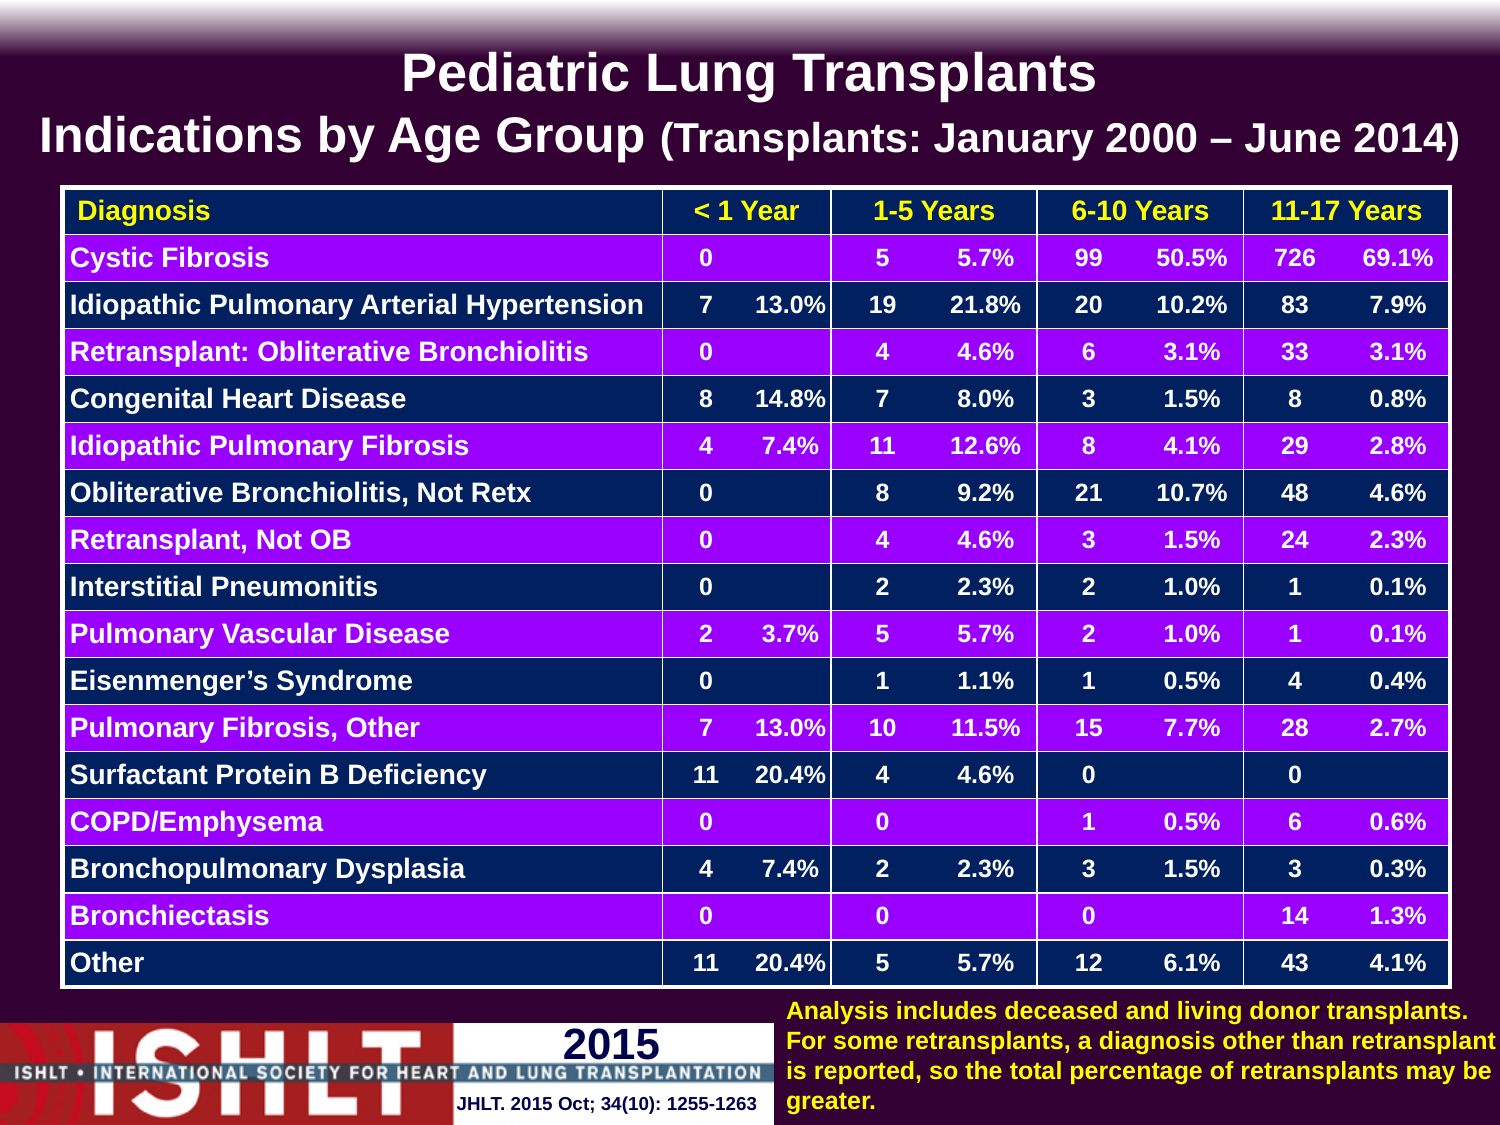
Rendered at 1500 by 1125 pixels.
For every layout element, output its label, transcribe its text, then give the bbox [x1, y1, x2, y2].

table_cell 3 [1038, 376, 1140, 422]
table_cell 1 [1038, 658, 1140, 704]
table_cell 13.0% [750, 705, 830, 751]
table_cell Other [65, 941, 662, 985]
table_cell 0 [1038, 752, 1140, 798]
table_cell 0 [663, 894, 750, 939]
table_cell [934, 799, 1036, 845]
table_cell Eisenmenger’s Syndrome [65, 658, 662, 704]
table_cell 1 [832, 658, 934, 704]
table_cell 50.5% [1140, 235, 1243, 281]
table_cell 48 [1244, 470, 1347, 516]
table_cell [750, 329, 830, 375]
table_cell 9.2% [934, 470, 1036, 516]
table_cell [750, 799, 830, 845]
table_cell 21.8% [934, 282, 1036, 328]
table_cell 0 [663, 658, 750, 704]
table_cell 14.8% [750, 376, 830, 422]
table_cell Obliterative Bronchiolitis, Not Retx [65, 470, 662, 516]
table_cell 0 [663, 799, 750, 845]
table_cell 4 [832, 752, 934, 798]
table_cell 7.7% [1140, 705, 1243, 751]
table_cell 8 [832, 470, 934, 516]
table_cell 8 [663, 376, 750, 422]
table_header < 1 Year [663, 190, 830, 234]
table_cell 1.0% [1140, 611, 1243, 657]
table_cell 0.8% [1347, 376, 1448, 422]
table_cell 1.5% [1140, 846, 1243, 892]
table_cell 33 [1244, 329, 1347, 375]
table_cell 20.4% [750, 941, 830, 985]
table_cell 7.4% [750, 846, 830, 892]
table_cell 4 [832, 517, 934, 563]
table_cell 19 [832, 282, 934, 328]
table_cell 2 [832, 846, 934, 892]
table_cell 83 [1244, 282, 1347, 328]
table_cell 2 [1038, 564, 1140, 610]
table_cell 2 [1038, 611, 1140, 657]
table_cell 0 [663, 564, 750, 610]
table_cell 21 [1038, 470, 1140, 516]
table_cell [750, 894, 830, 939]
table_cell 3.1% [1347, 329, 1448, 375]
table_cell Idiopathic Pulmonary Fibrosis [65, 423, 662, 469]
table_cell 2.3% [934, 564, 1036, 610]
table_cell 4.6% [934, 329, 1036, 375]
table_cell 1 [1244, 611, 1347, 657]
table_cell 24 [1244, 517, 1347, 563]
text_box Analysis includes deceased and living donor transplants. For some retransplants, a diagnosis other than retransplant is reported, so the total percentage of retransplants may be greater. [786, 987, 1500, 1122]
table_cell 1.3% [1347, 894, 1448, 939]
table_cell 12 [1038, 941, 1140, 985]
table_cell 15 [1038, 705, 1140, 751]
table_cell COPD/Emphysema [65, 799, 662, 845]
table_cell 3.1% [1140, 329, 1243, 375]
table_cell 0.3% [1347, 846, 1448, 892]
table_cell Congenital Heart Disease [65, 376, 662, 422]
table_cell 20.4% [750, 752, 830, 798]
table_cell 6.1% [1140, 941, 1243, 985]
table_cell 10.7% [1140, 470, 1243, 516]
table_cell 6 [1038, 329, 1140, 375]
table_cell 13.0% [750, 282, 830, 328]
table_cell 0 [1244, 752, 1347, 798]
table_cell Pulmonary Fibrosis, Other [65, 705, 662, 751]
table_cell [1347, 752, 1448, 798]
table_cell 0.5% [1140, 658, 1243, 704]
table_cell [934, 894, 1036, 939]
table_cell Interstitial Pneumonitis [65, 564, 662, 610]
table_cell 2 [663, 611, 750, 657]
table_cell 0 [663, 329, 750, 375]
table_cell 69.1% [1347, 235, 1448, 281]
table_cell 1.0% [1140, 564, 1243, 610]
table_cell 5 [832, 611, 934, 657]
table_cell 5.7% [934, 611, 1036, 657]
title Pediatric Lung Transplants Indications by Age Group (Transplants: January 2000 – June 2014) [0, 24, 1500, 176]
table_cell 99 [1038, 235, 1140, 281]
table_header 11-17 Years [1244, 190, 1448, 234]
table_cell 7.9% [1347, 282, 1448, 328]
table_cell Pulmonary Vascular Disease [65, 611, 662, 657]
table_cell 0.1% [1347, 564, 1448, 610]
table_cell 0 [663, 470, 750, 516]
table_cell 10 [832, 705, 934, 751]
table_cell 7 [663, 705, 750, 751]
table_cell 6 [1244, 799, 1347, 845]
table_cell 4.1% [1347, 941, 1448, 985]
table_cell 11.5% [934, 705, 1036, 751]
table_cell 4 [1244, 658, 1347, 704]
table_cell 1.1% [934, 658, 1036, 704]
table_cell 0.5% [1140, 799, 1243, 845]
table_cell 726 [1244, 235, 1347, 281]
table_cell Bronchiectasis [65, 894, 662, 939]
table_cell 2.3% [934, 846, 1036, 892]
table_cell 0 [663, 517, 750, 563]
table_cell 20 [1038, 282, 1140, 328]
table_cell 0.1% [1347, 611, 1448, 657]
table_cell 3 [1244, 846, 1347, 892]
table_cell 11 [663, 752, 750, 798]
table_cell [1140, 894, 1243, 939]
table_cell 5 [832, 941, 934, 985]
table_cell [750, 658, 830, 704]
table_cell 4.1% [1140, 423, 1243, 469]
table_header 1-5 Years [832, 190, 1036, 234]
table_cell 29 [1244, 423, 1347, 469]
table_cell 0 [663, 235, 750, 281]
table_cell 5.7% [934, 941, 1036, 985]
table_cell 0 [832, 799, 934, 845]
table_cell [750, 564, 830, 610]
table_cell 1 [1244, 564, 1347, 610]
table_cell Retransplant, Not OB [65, 517, 662, 563]
table_cell Cystic Fibrosis [65, 235, 662, 281]
table_cell 8.0% [934, 376, 1036, 422]
table_cell 1.5% [1140, 517, 1243, 563]
table_cell 43 [1244, 941, 1347, 985]
table_cell 2.3% [1347, 517, 1448, 563]
table_header Diagnosis [65, 190, 662, 234]
table_cell 12.6% [934, 423, 1036, 469]
table_cell 1 [1038, 799, 1140, 845]
table_cell 0.4% [1347, 658, 1448, 704]
table_cell 0 [1038, 894, 1140, 939]
table_cell 3.7% [750, 611, 830, 657]
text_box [0, 1007, 774, 1125]
table_cell 5.7% [934, 235, 1036, 281]
table_cell Surfactant Protein B Deficiency [65, 752, 662, 798]
table_cell 1.5% [1140, 376, 1243, 422]
table_cell [750, 235, 830, 281]
table_cell 2 [832, 564, 934, 610]
table_cell 4 [663, 846, 750, 892]
table_cell 10.2% [1140, 282, 1243, 328]
table_cell 0 [832, 894, 934, 939]
table_cell 14 [1244, 894, 1347, 939]
table_cell [750, 470, 830, 516]
table_cell 7 [832, 376, 934, 422]
table_cell 4.6% [1347, 470, 1448, 516]
table_cell 8 [1244, 376, 1347, 422]
table_cell Idiopathic Pulmonary Arterial Hypertension [65, 282, 662, 328]
table_cell 4.6% [934, 752, 1036, 798]
table_cell 2.8% [1347, 423, 1448, 469]
table_cell [750, 517, 830, 563]
table_header 6-10 Years [1038, 190, 1243, 234]
table_cell 7 [663, 282, 750, 328]
table_cell 7.4% [750, 423, 830, 469]
table_cell Retransplant: Obliterative Bronchiolitis [65, 329, 662, 375]
table_cell 5 [832, 235, 934, 281]
table_cell 8 [1038, 423, 1140, 469]
table_cell [1140, 752, 1243, 798]
table_cell 11 [832, 423, 934, 469]
table_cell 3 [1038, 846, 1140, 892]
table_cell 2.7% [1347, 705, 1448, 751]
table_cell 11 [663, 941, 750, 985]
table_cell 28 [1244, 705, 1347, 751]
table_cell 4.6% [934, 517, 1036, 563]
table_cell 4 [832, 329, 934, 375]
table_cell 4 [663, 423, 750, 469]
table_cell Bronchopulmonary Dysplasia [65, 846, 662, 892]
table_cell 0.6% [1347, 799, 1448, 845]
table_cell 3 [1038, 517, 1140, 563]
